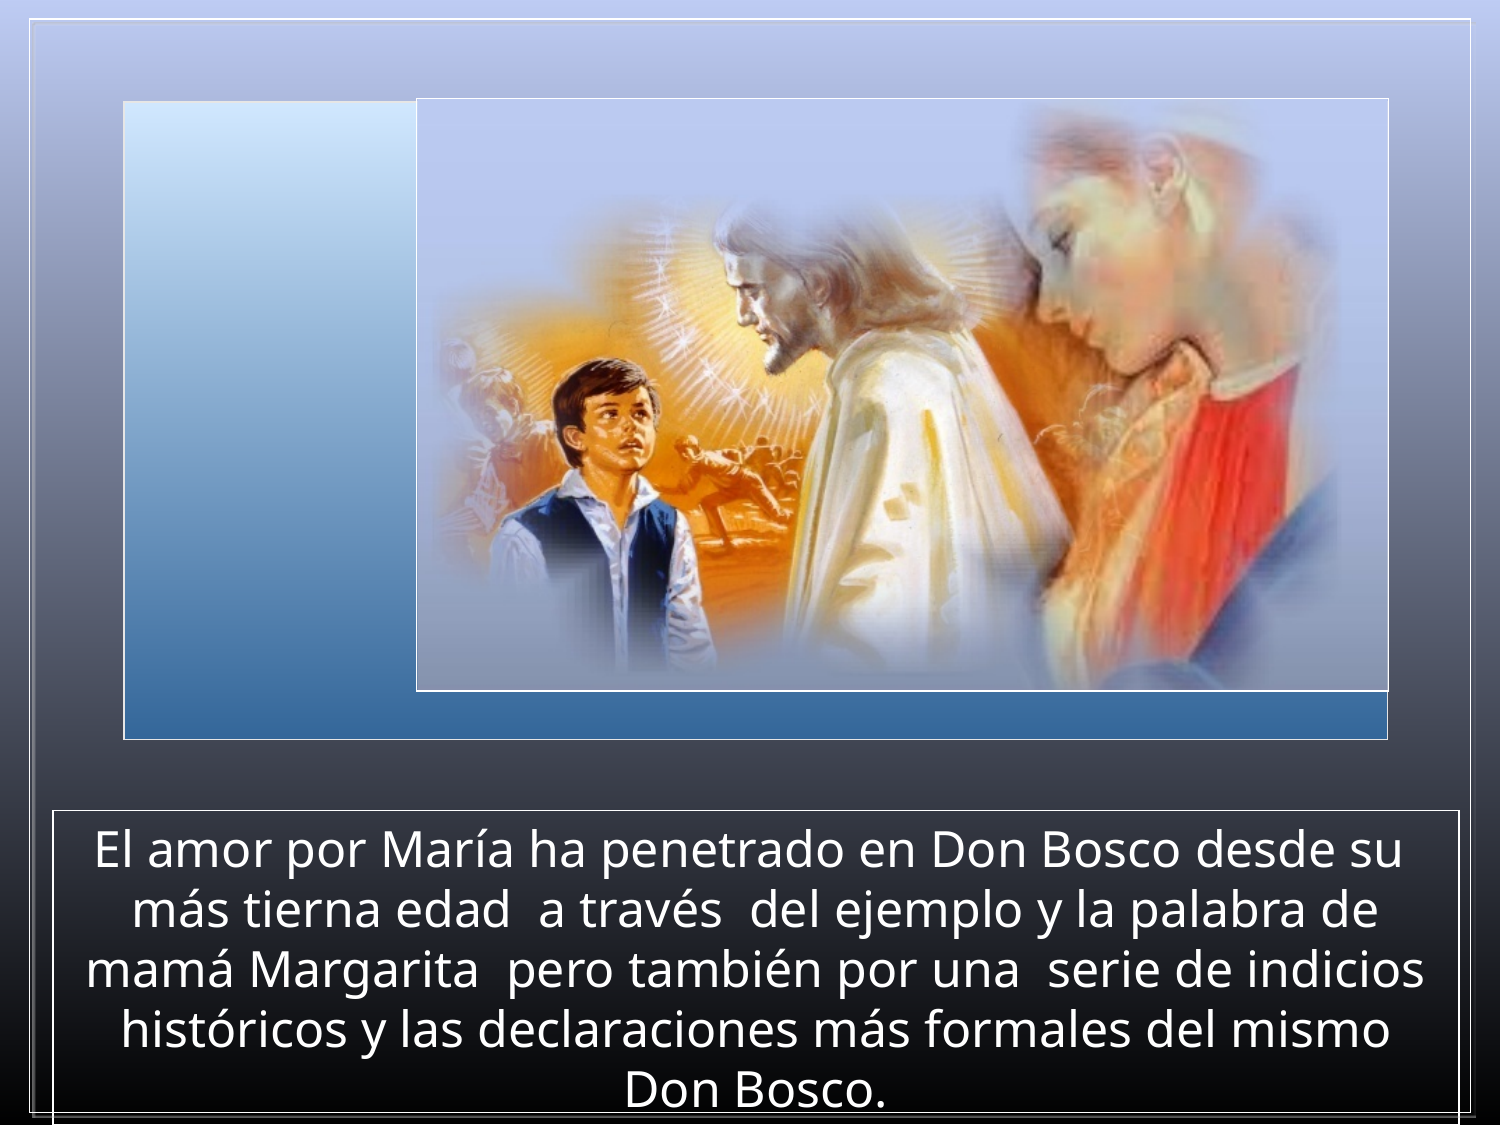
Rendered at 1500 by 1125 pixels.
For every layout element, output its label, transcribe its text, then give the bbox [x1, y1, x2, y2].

text_box [29, 19, 1471, 1113]
text_box El amor por María ha penetrado en Don Bosco desde su más tierna edad a través del ejemplo y la palabra de mamá Margarita pero también por una serie de indicios históricos y las declaraciones más formales del mismo Don Bosco. [53, 1117, 1459, 1125]
picture [417, 99, 1388, 691]
